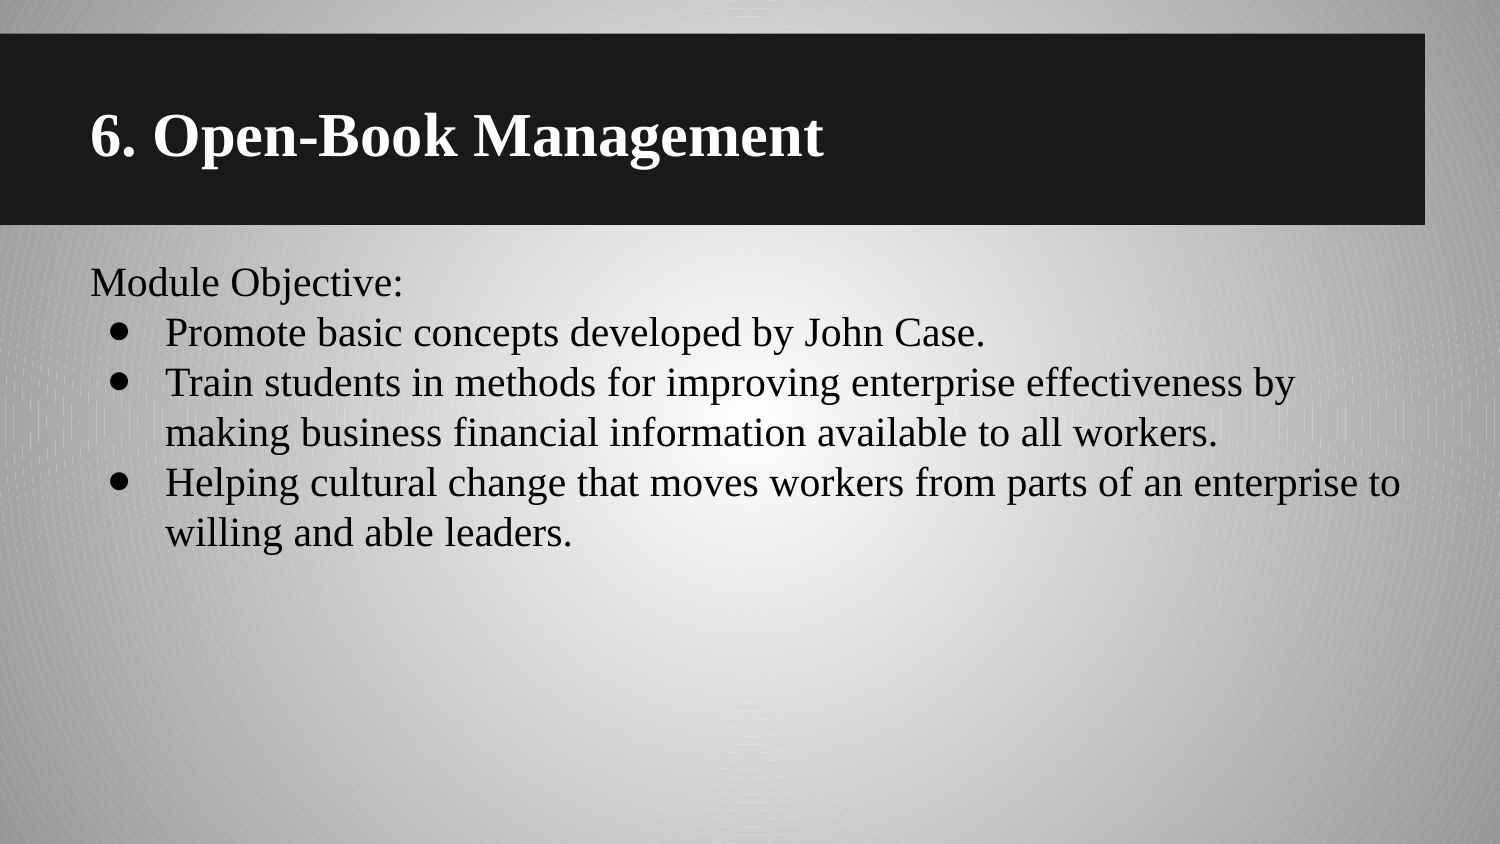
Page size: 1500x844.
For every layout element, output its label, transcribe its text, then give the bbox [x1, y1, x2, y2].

list Module Objective: Promote basic concepts developed by John Case. Train students in methods for improving enterprise effectiveness by making business financial information available to all workers. Helping cultural change that moves workers from parts of an enterprise to willing and able leaders. [75, 239, 1425, 808]
title 6. Open-Book Management [75, 33, 1425, 185]
